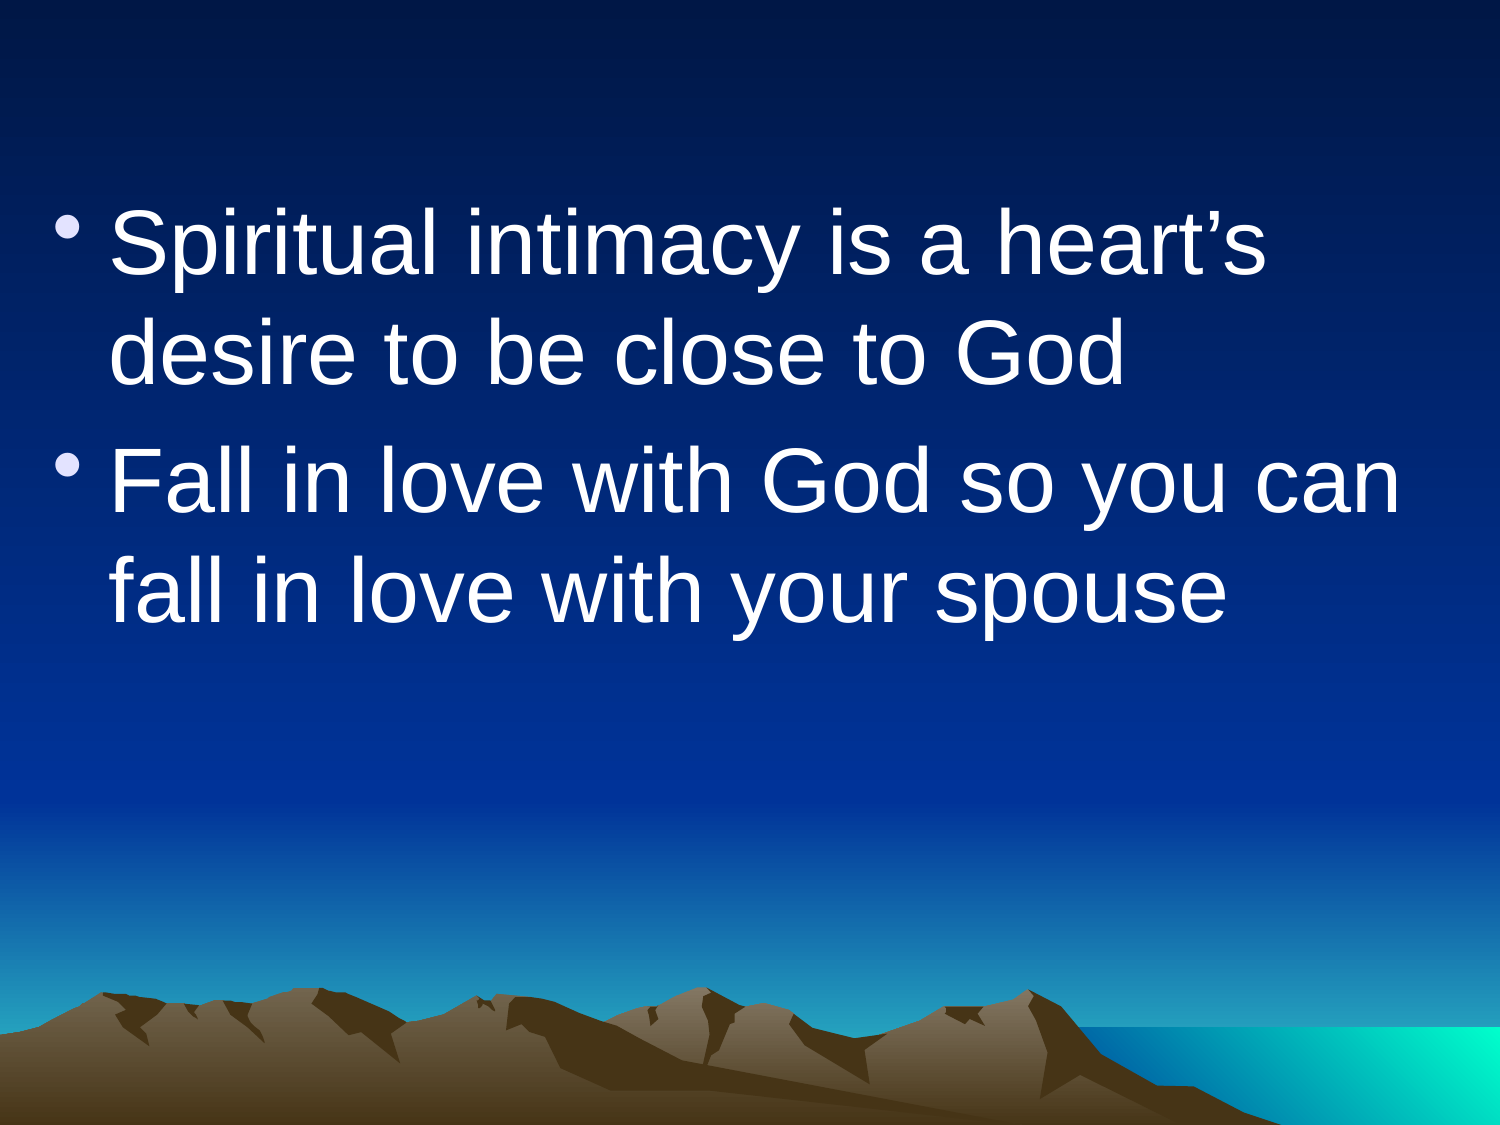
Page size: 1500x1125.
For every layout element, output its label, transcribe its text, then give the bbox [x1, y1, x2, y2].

list Spiritual intimacy is a heart’s desire to be close to God Fall in love with God so you can fall in love with your spouse [37, 174, 1463, 913]
